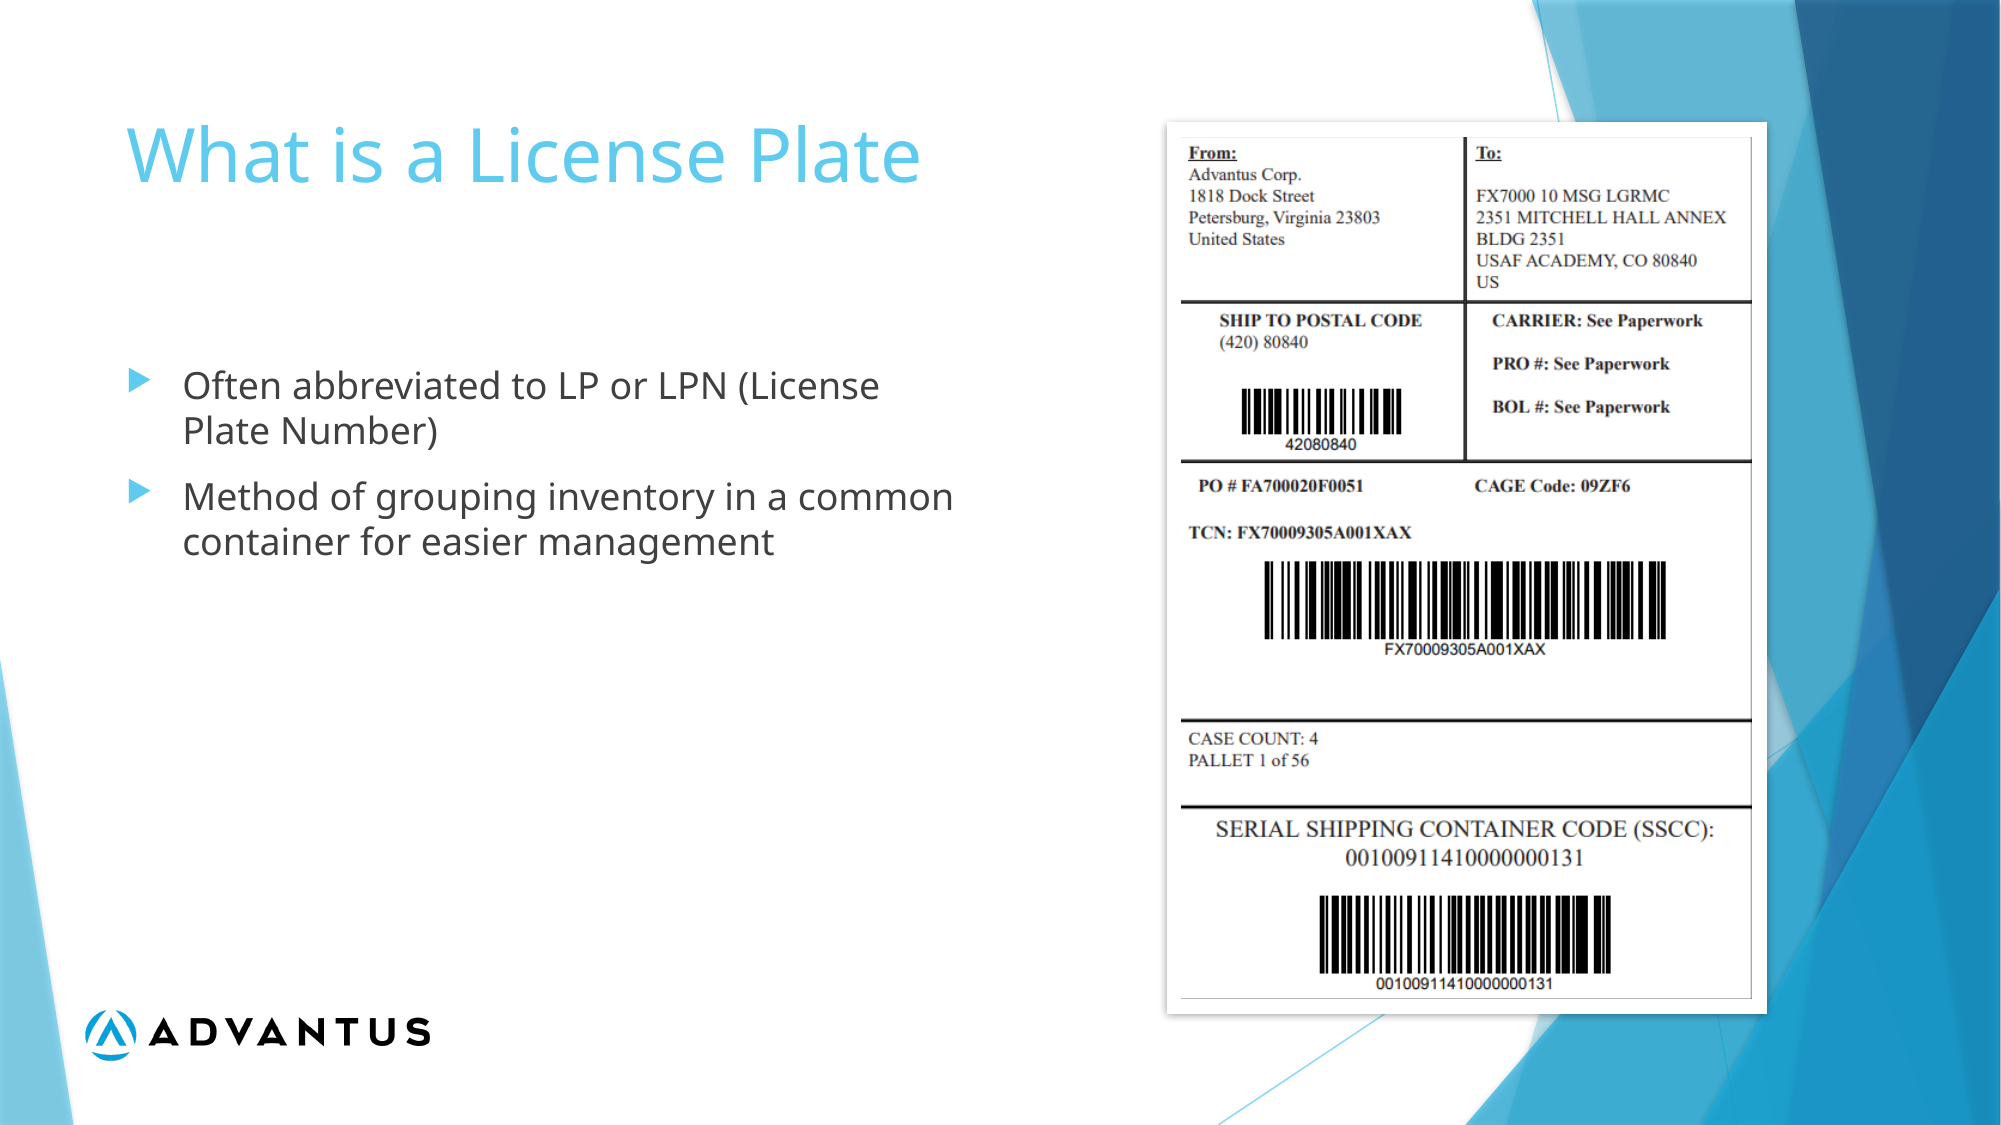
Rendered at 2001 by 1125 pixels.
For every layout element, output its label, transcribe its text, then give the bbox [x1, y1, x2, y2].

picture [84, 1009, 430, 1062]
list Often abbreviated to LP or LPN (License Plate Number) Method of grouping inventory in a common container for easier management [111, 354, 991, 992]
title What is a License Plate [111, 99, 1522, 317]
picture [1180, 135, 1753, 1000]
